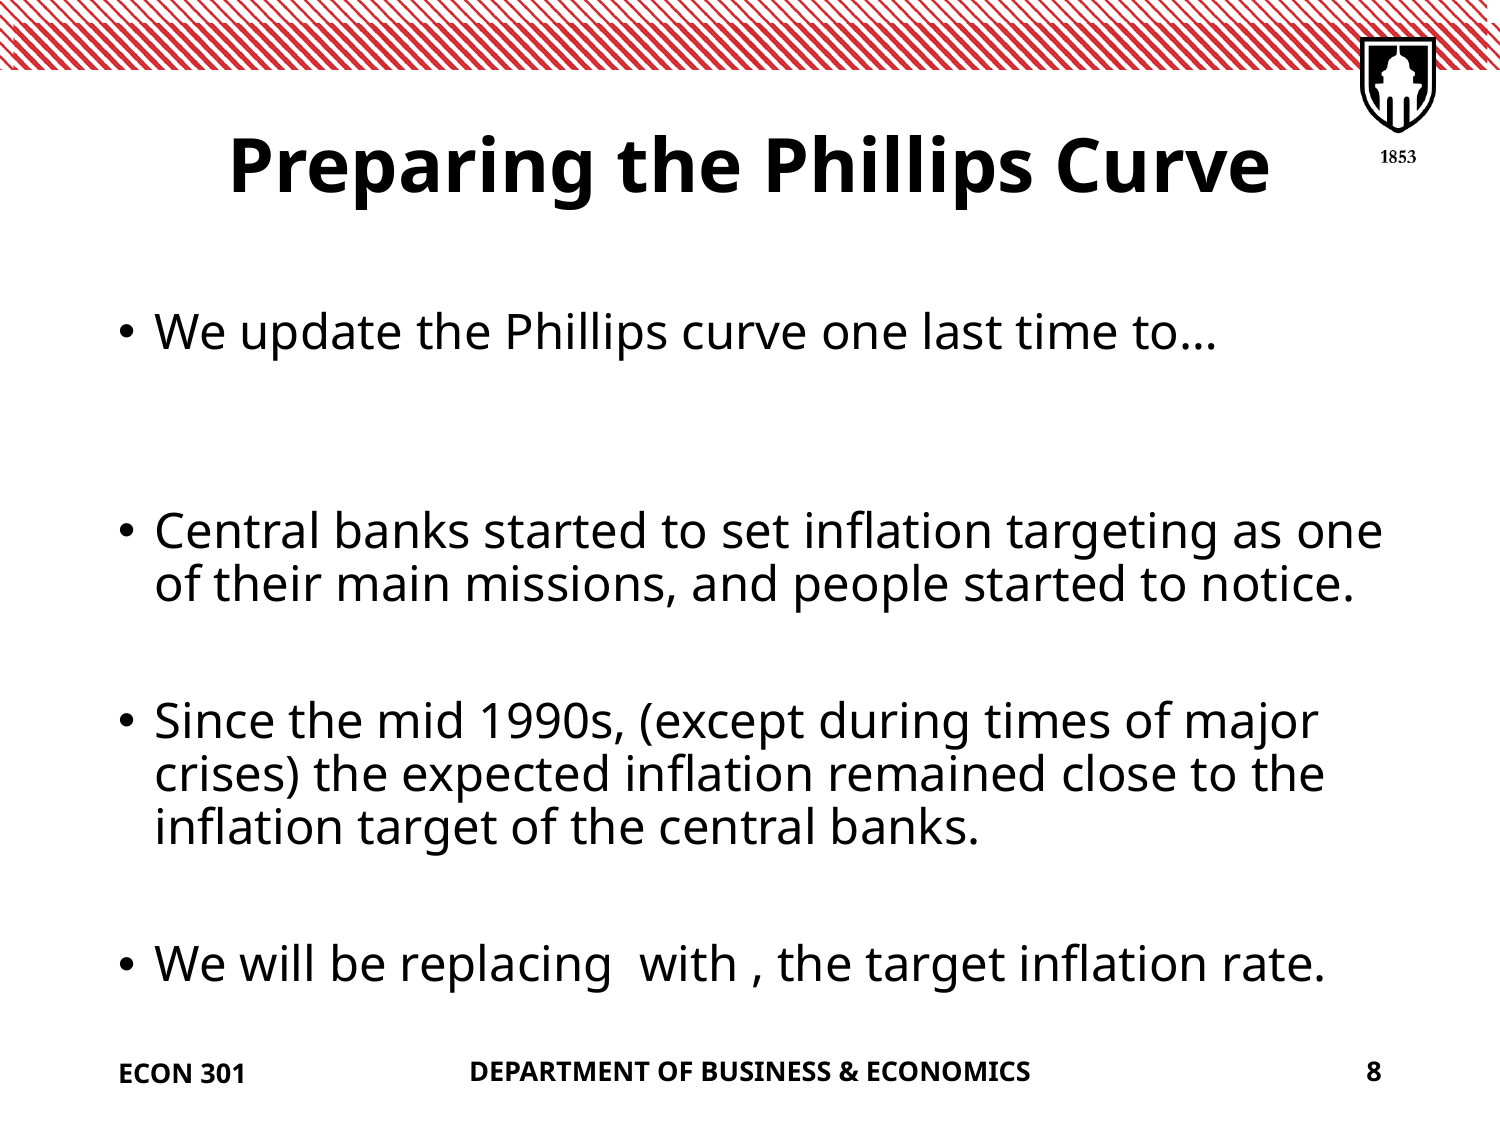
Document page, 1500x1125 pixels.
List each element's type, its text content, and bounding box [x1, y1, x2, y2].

slide_number ECON 301 [103, 1042, 277, 1103]
slide_number 8 [1059, 1042, 1397, 1103]
title Preparing the Phillips Curve [103, 59, 1397, 278]
picture [0, 0, 1500, 163]
footer DEPARTMENT OF BUSINESS & ECONOMICS [277, 1042, 1059, 1103]
